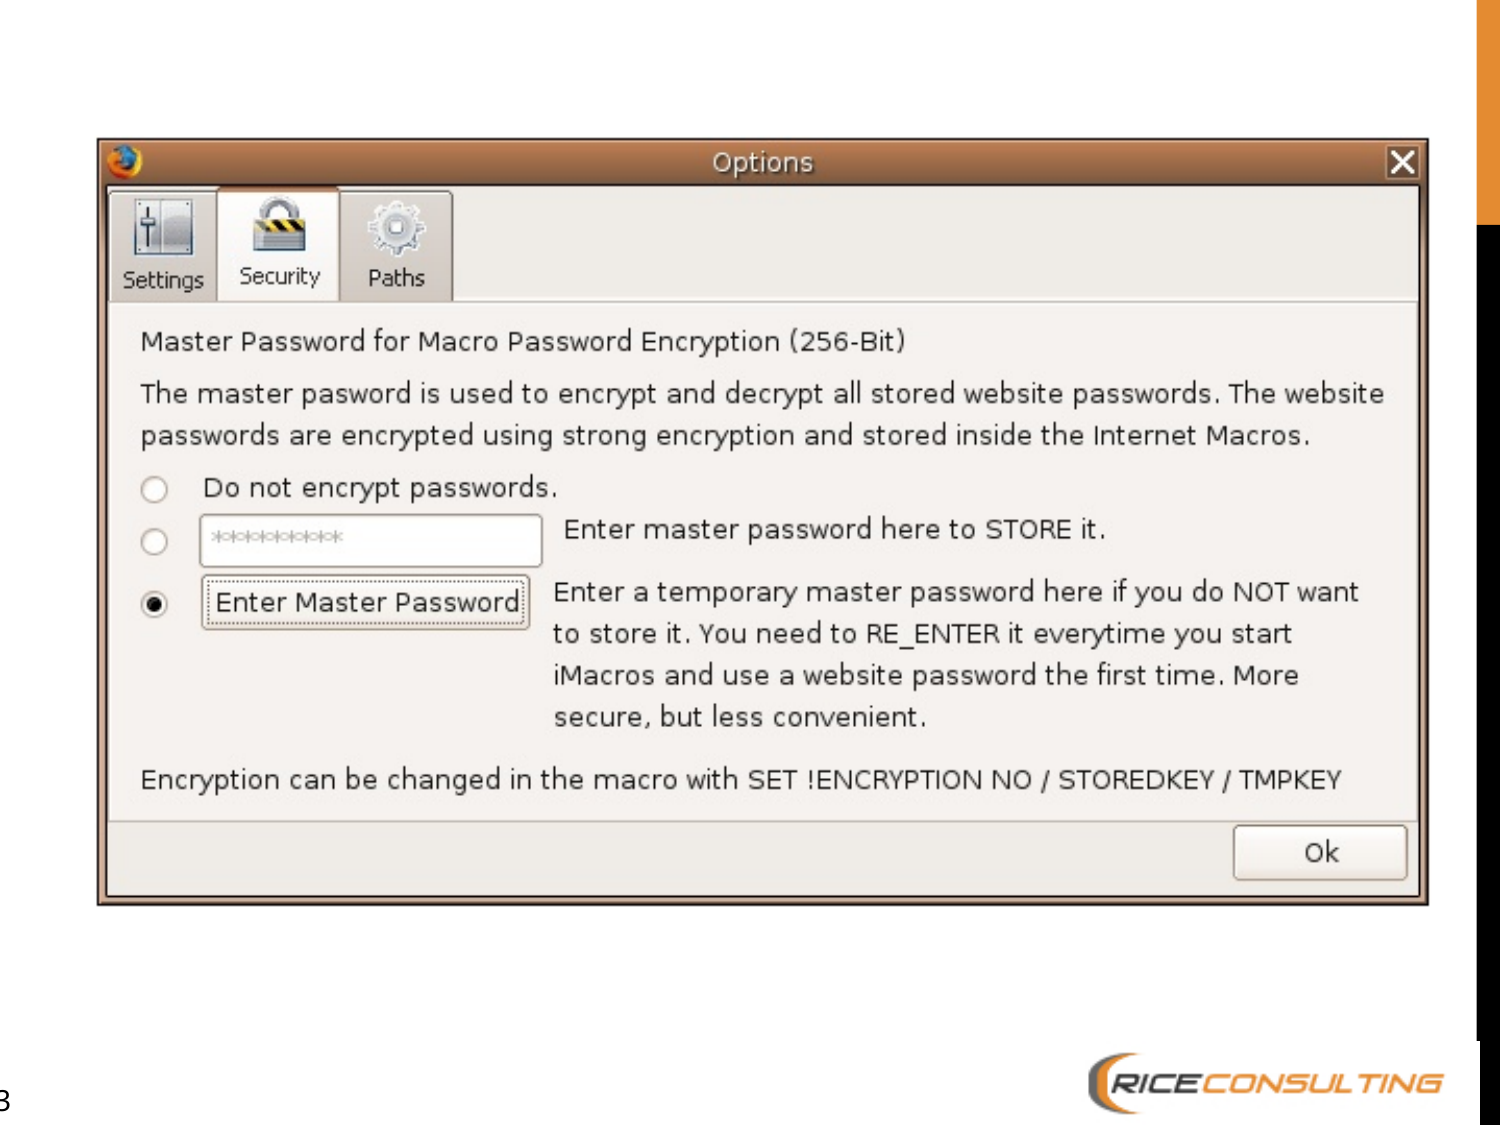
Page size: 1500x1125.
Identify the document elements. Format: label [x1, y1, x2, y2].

picture [1062, 1041, 1480, 1125]
picture [86, 124, 1445, 922]
